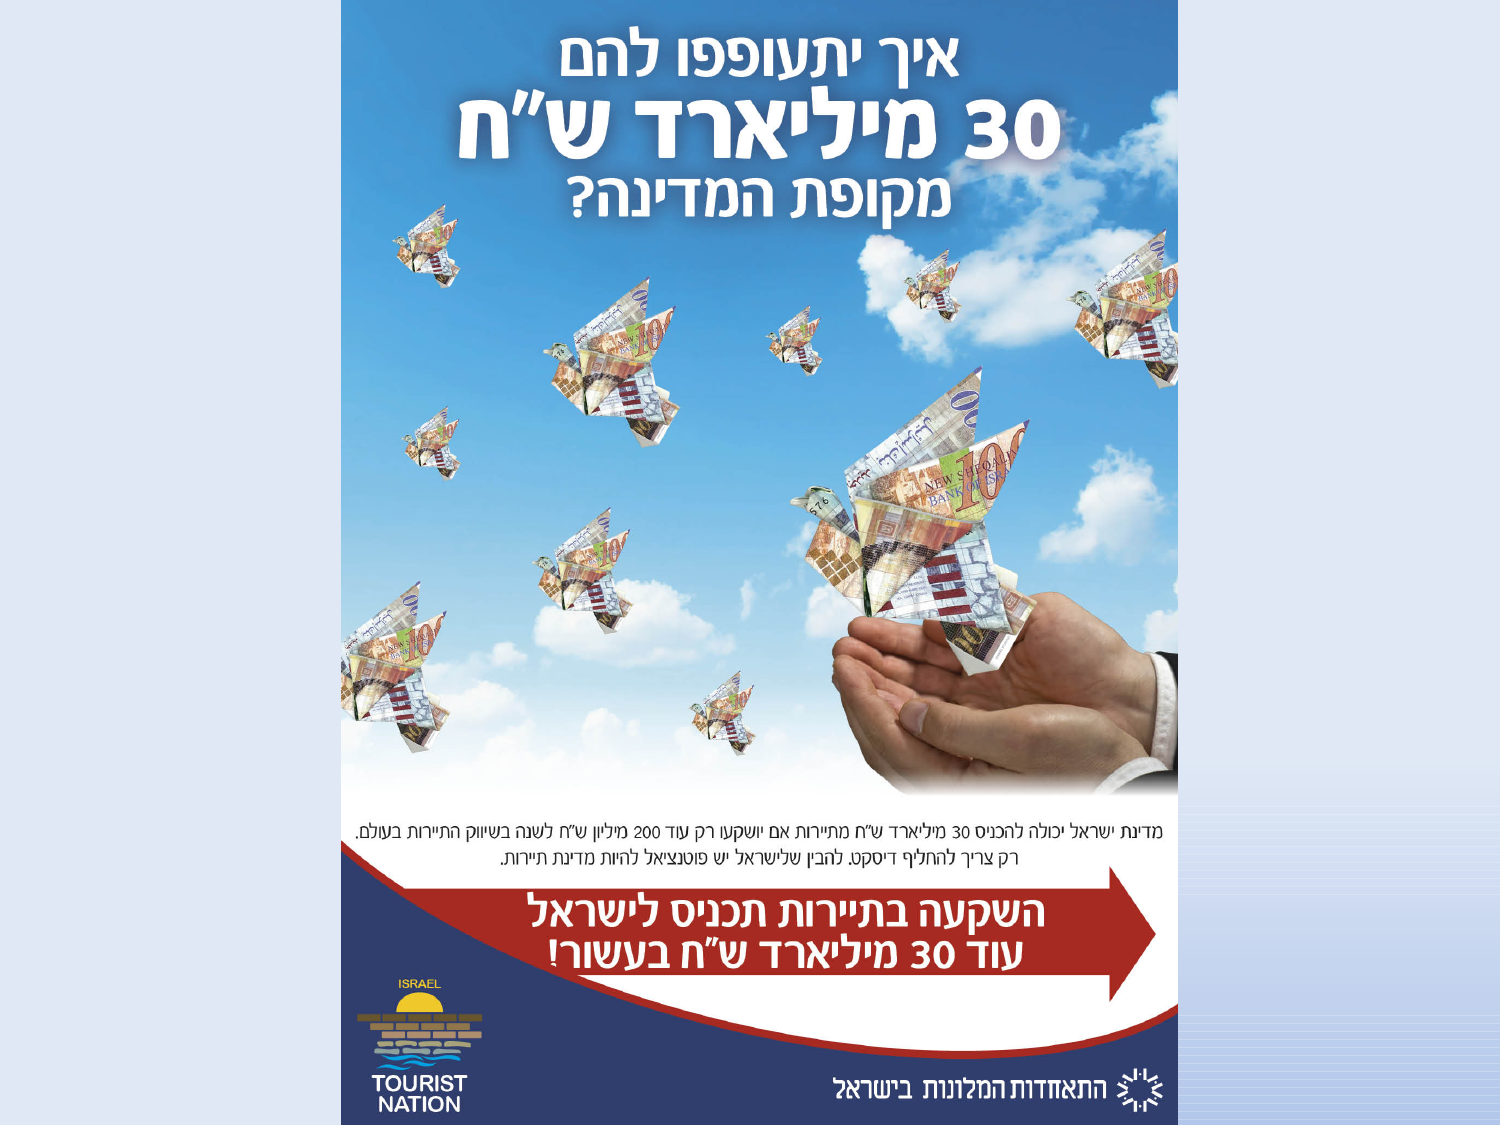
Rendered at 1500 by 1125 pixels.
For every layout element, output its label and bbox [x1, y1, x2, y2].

picture [341, 0, 1178, 1125]
